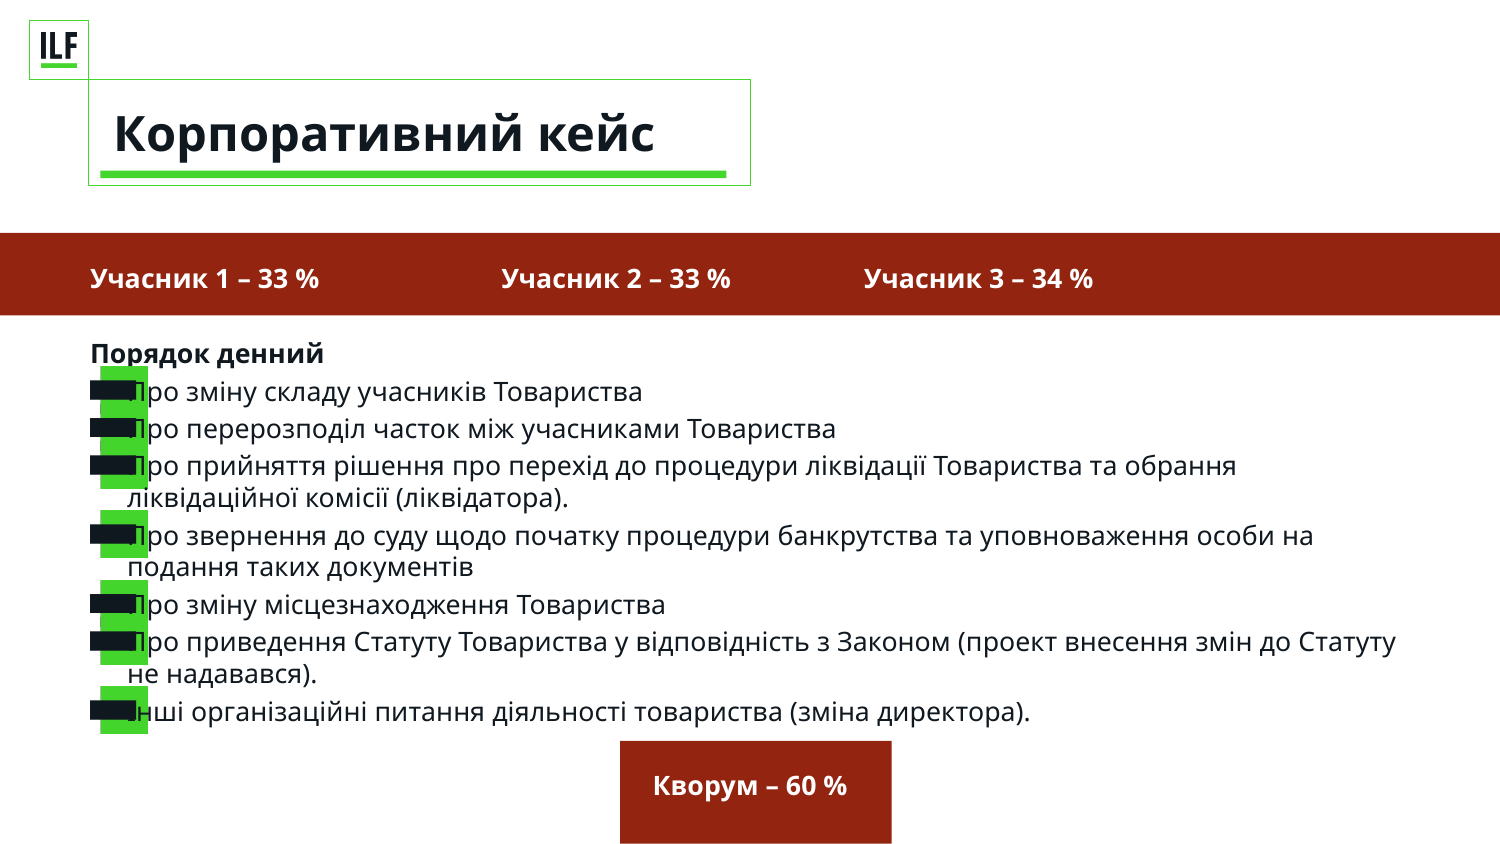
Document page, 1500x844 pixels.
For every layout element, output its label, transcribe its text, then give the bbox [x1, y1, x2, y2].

picture [90, 686, 137, 734]
text_box [618, 812, 894, 844]
picture [90, 510, 137, 558]
picture [90, 366, 137, 489]
picture [90, 580, 137, 665]
list Учасник 1 – 33 % Учасник 2 – 33 % Учасник 3 – 34 % Порядок денний Про зміну складу учасників Товариства Про перерозподіл часток між учасниками Товариства Про прийняття рішення про перехід до процедури ліквідації Товариства та обрання ліквідаційної комісії (ліквідатора). Про звернення до суду щодо початку процедури банкрутства та уповноваження особи на подання таких документів Про зміну місцезнаходження Товариства Про приведення Статуту Товариства у відповідність з Законом (проект внесення змін до Статуту не надавався). Інші організаційні питання діяльності товариства (зміна директора). Кворум – 60 % [75, 254, 1425, 812]
text_box [0, 231, 1500, 318]
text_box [29, 19, 751, 186]
